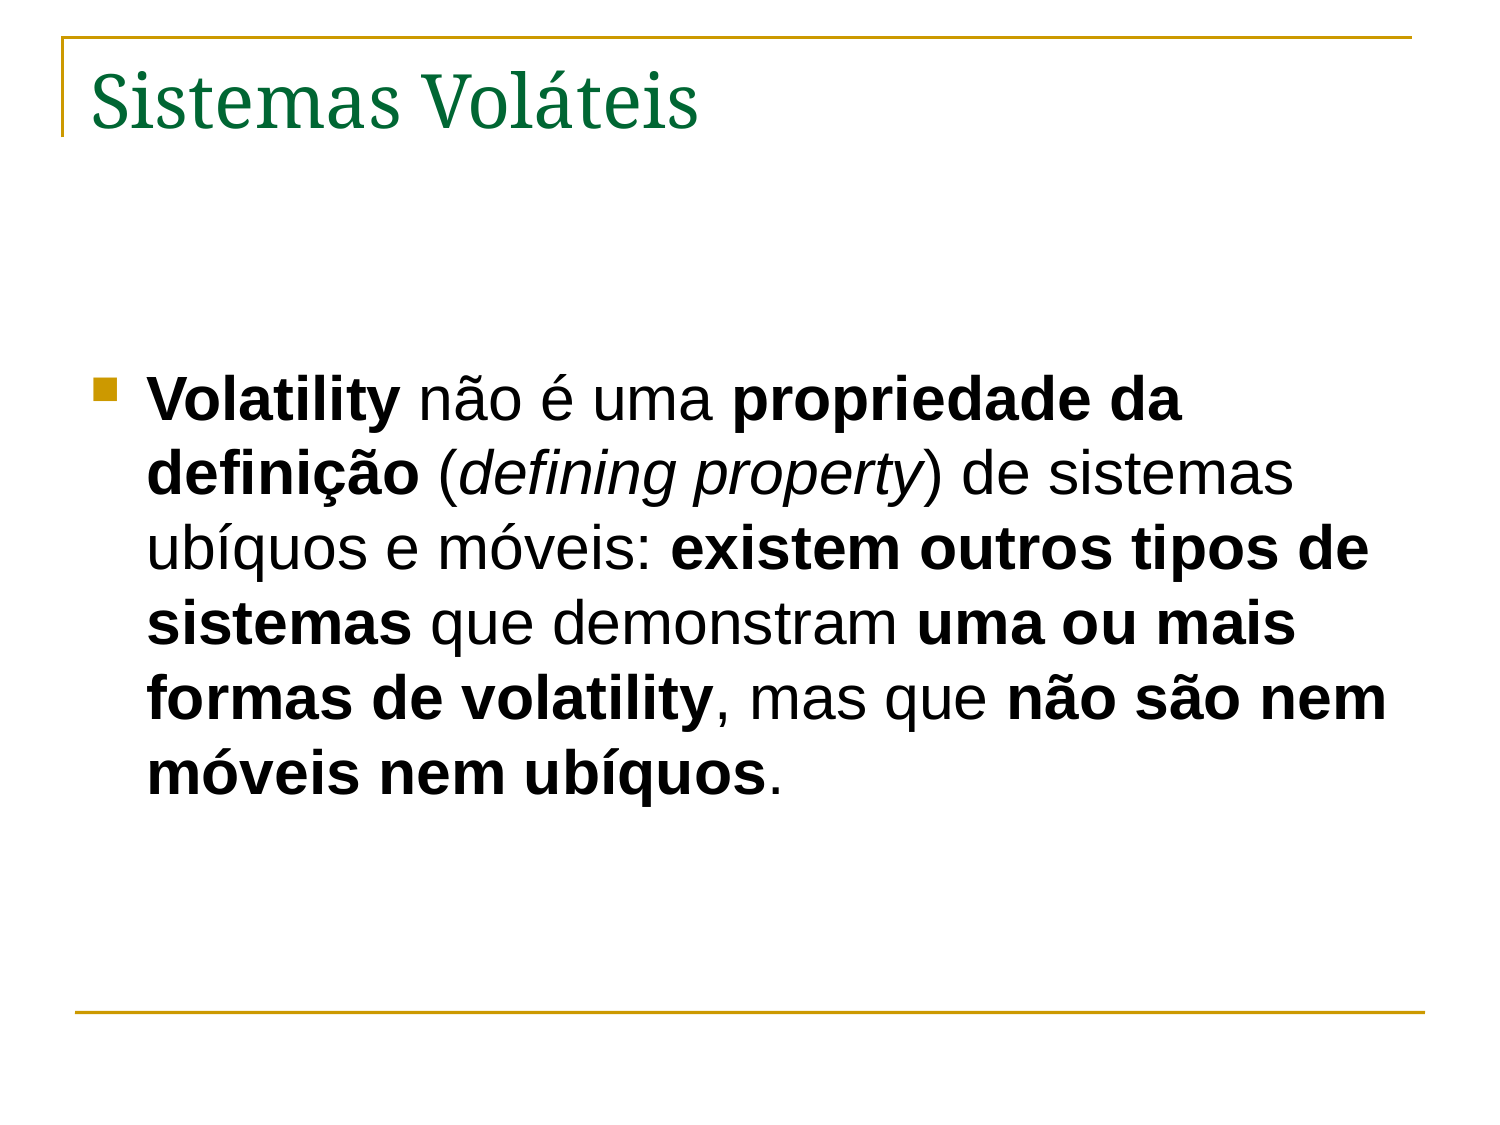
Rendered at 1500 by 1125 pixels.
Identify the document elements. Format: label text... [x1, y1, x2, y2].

list Volatility não é uma propriedade da definição (defining property) de sistemas ubíquos e móveis: existem outros tipos de sistemas que demonstram uma ou mais formas de volatility, mas que não são nem móveis nem ubíquos. [74, 262, 1426, 1006]
title Sistemas Voláteis [74, 45, 1426, 233]
